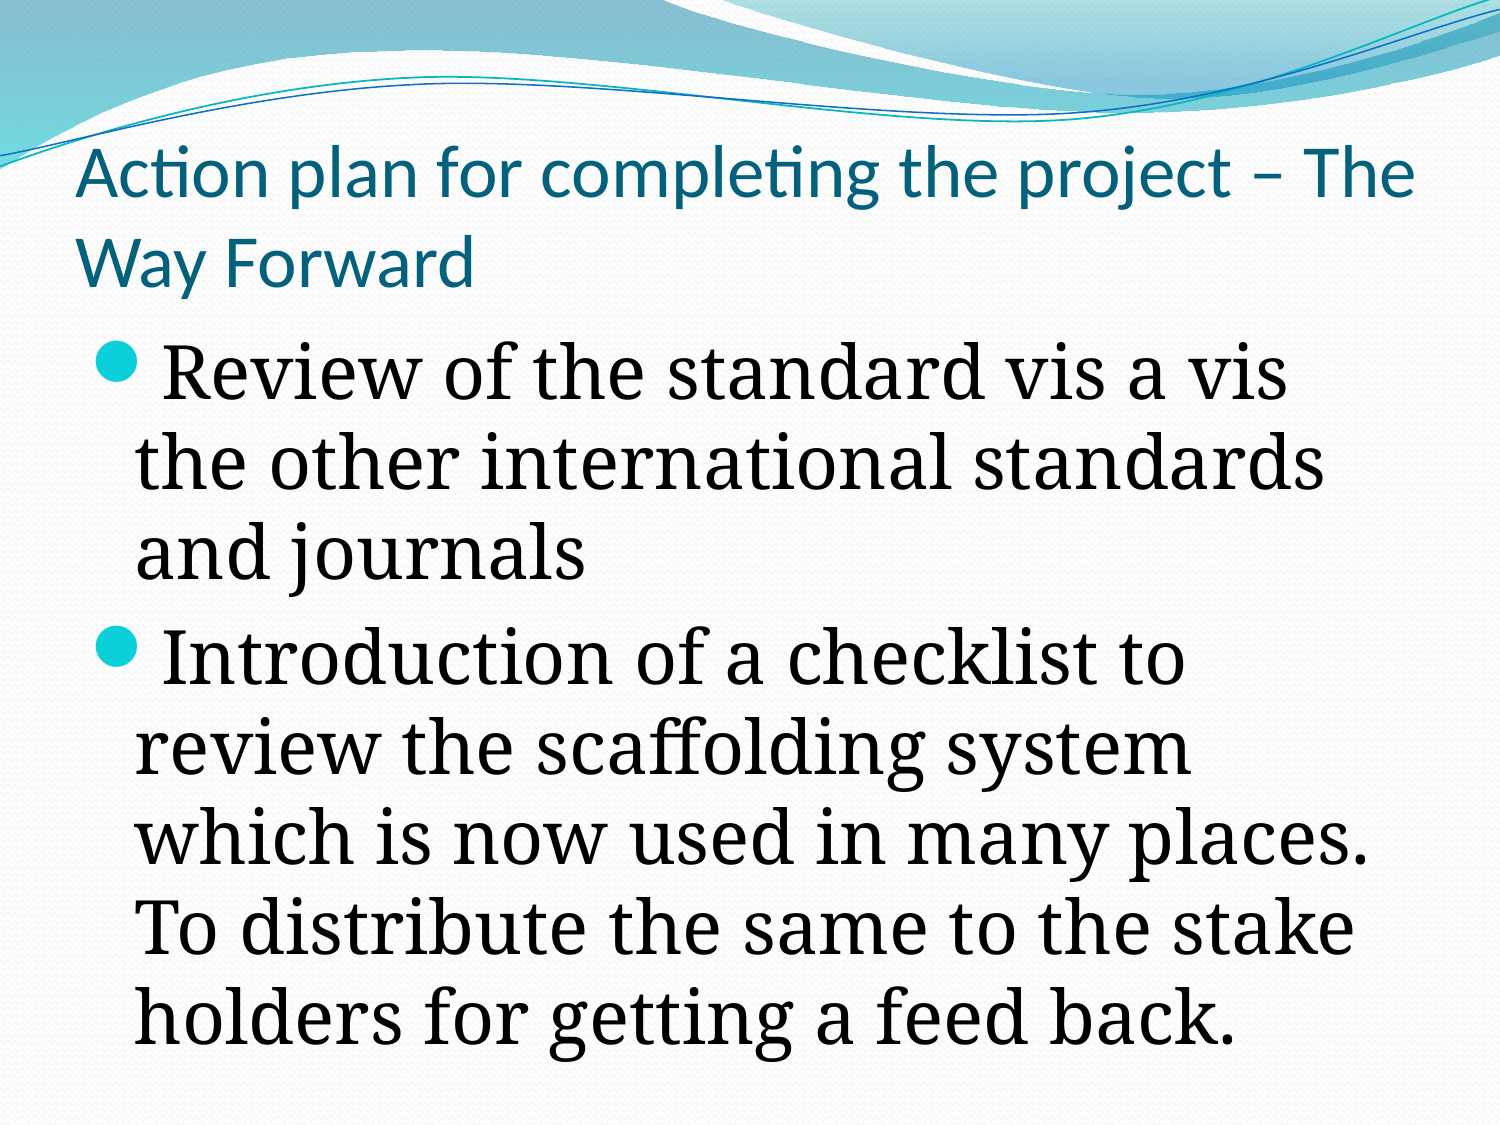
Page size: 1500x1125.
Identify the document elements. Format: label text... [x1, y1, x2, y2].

title Action plan for completing the project – The Way Forward [75, 115, 1425, 303]
list Review of the standard vis a vis the other international standards and journals Introduction of a checklist to review the scaffolding system which is now used in many places. To distribute the same to the stake holders for getting a feed back. [75, 317, 1425, 1063]
